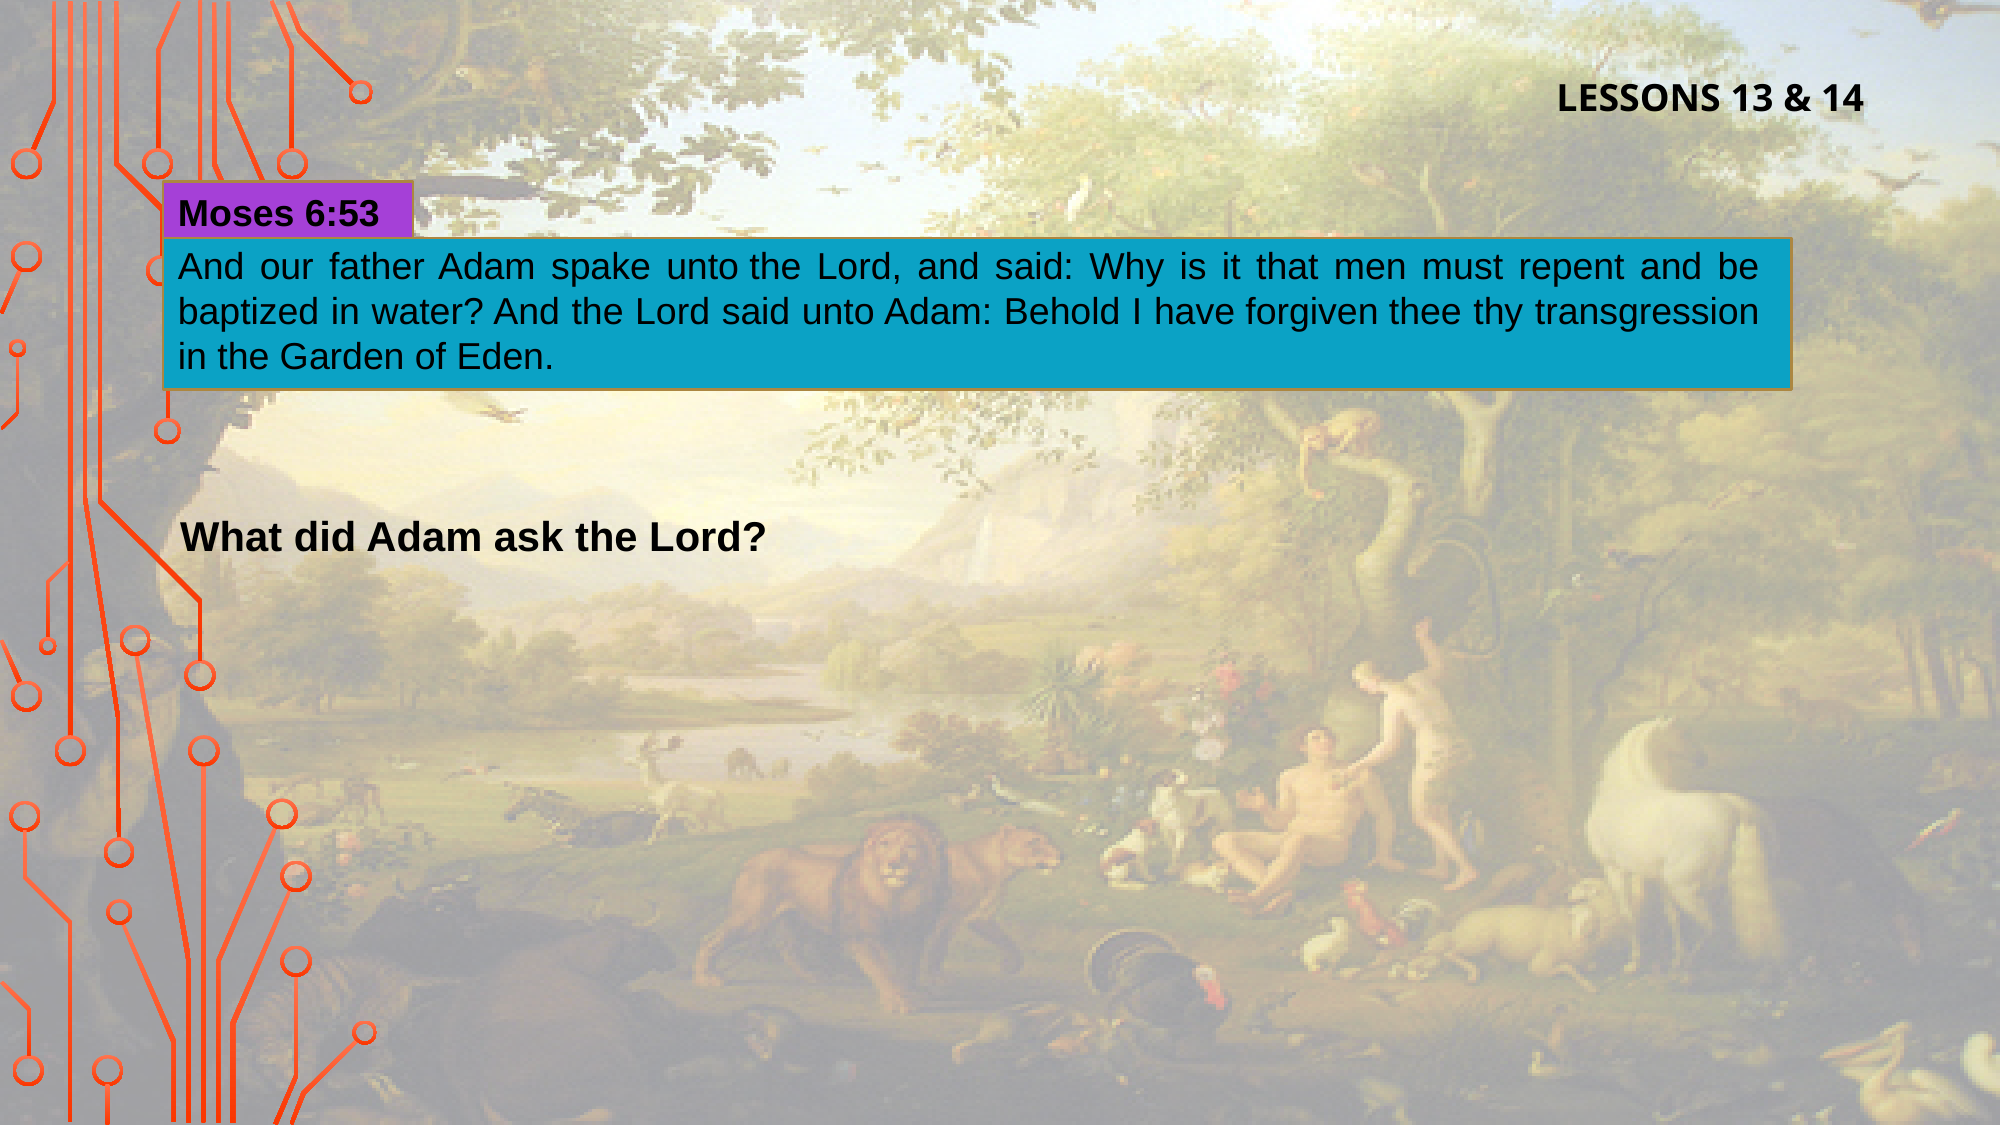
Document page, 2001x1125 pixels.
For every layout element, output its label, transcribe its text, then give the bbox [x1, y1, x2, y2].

text_box What did Adam ask the Lord? [165, 501, 795, 567]
text_box LESSONS 13 & 14 [1541, 66, 1898, 190]
text_box And our father Adam spake unto the Lord, and said: Why is it that men must repent and be baptized in water? And the Lord said unto Adam: Behold I have forgiven thee thy transgression in the Garden of Eden. [163, 234, 1775, 384]
text_box Moses 6:53 [163, 181, 434, 242]
text_box [162, 237, 1793, 391]
